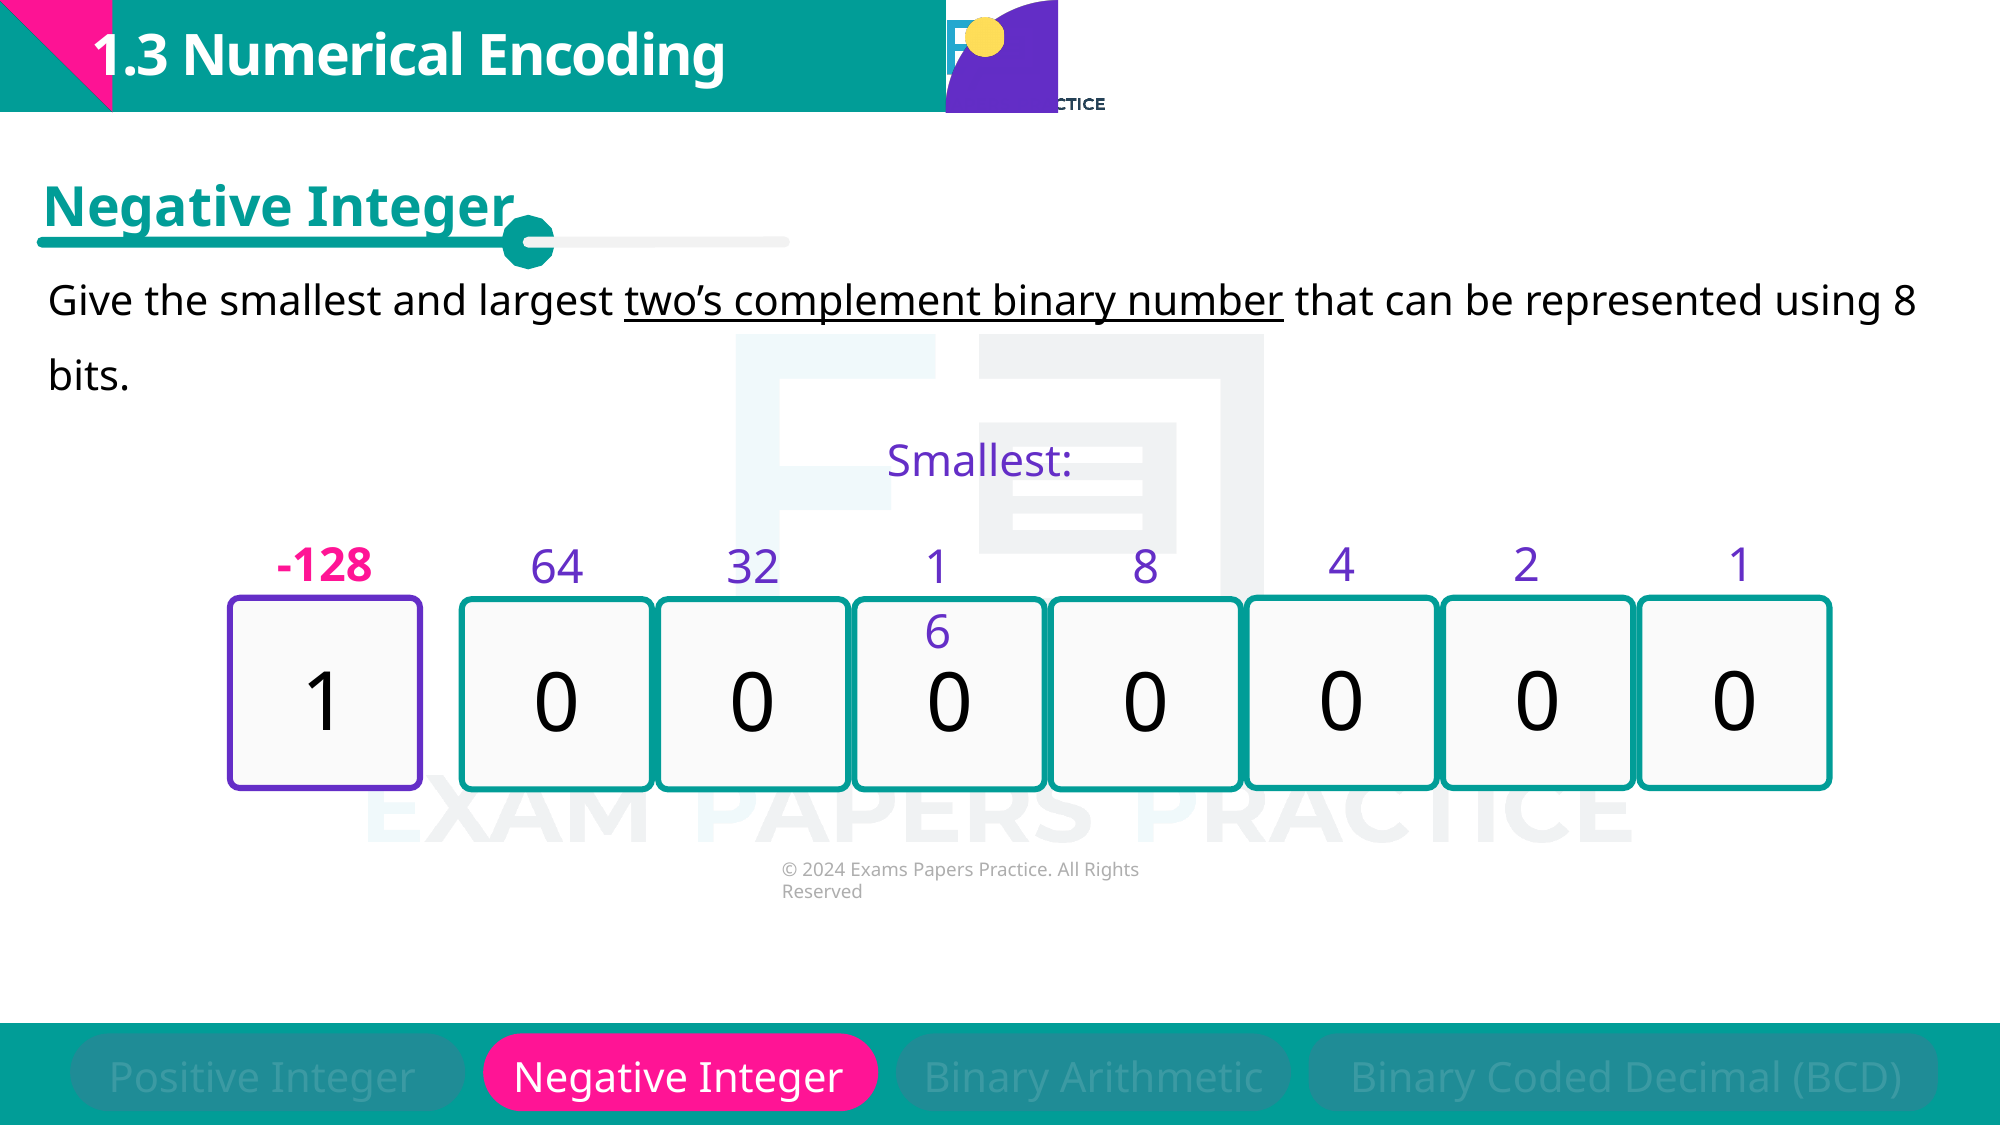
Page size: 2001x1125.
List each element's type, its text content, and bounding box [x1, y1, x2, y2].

text_box 64 [527, 526, 587, 593]
text_box Negative Integer [42, 159, 561, 238]
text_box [895, 1032, 1292, 1112]
text_box [42, 238, 539, 248]
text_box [226, 594, 424, 792]
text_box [0, 1022, 2000, 1125]
text_box -128 [273, 525, 376, 592]
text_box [656, 595, 850, 793]
text_box Smallest: [520, 423, 1440, 486]
text_box [965, 17, 1005, 57]
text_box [1635, 594, 1834, 792]
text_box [0, 0, 947, 113]
text_box 1 [1727, 525, 1743, 591]
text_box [69, 1032, 466, 1112]
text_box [850, 595, 1047, 793]
text_box Give the smallest and largest two’s complement binary number that can be represented using 8 bits. [47, 248, 1953, 399]
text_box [1243, 594, 1439, 792]
text_box 2 [1512, 525, 1540, 591]
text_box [1308, 1032, 1939, 1112]
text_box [1047, 595, 1245, 793]
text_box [1439, 594, 1635, 792]
text_box 4 [1327, 525, 1357, 591]
text_box 16 [915, 526, 961, 595]
text_box 8 [1131, 526, 1161, 593]
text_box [482, 1032, 879, 1112]
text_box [458, 595, 656, 793]
text_box [947, 0, 1059, 113]
text_box 32 [725, 526, 781, 593]
